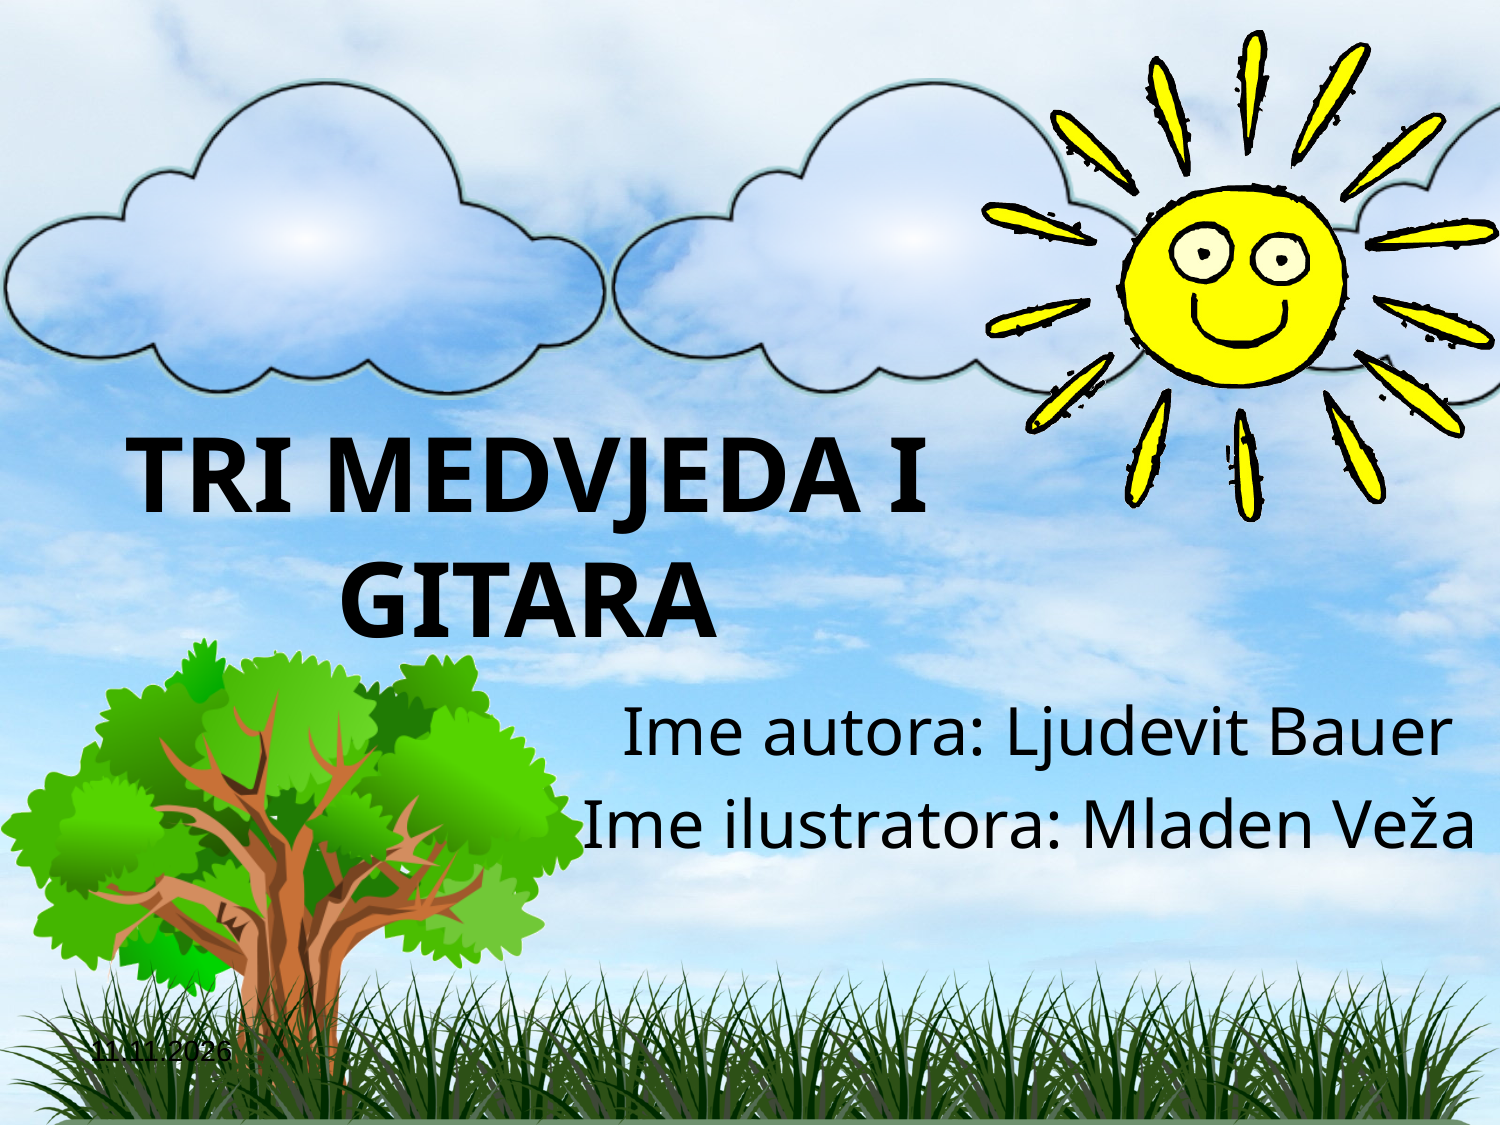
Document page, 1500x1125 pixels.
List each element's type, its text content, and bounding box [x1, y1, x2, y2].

title TRI MEDVJEDA I GITARA [0, 420, 1084, 646]
picture [0, 0, 1500, 1125]
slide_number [75, 1024, 425, 1103]
subtitle Ime autora: Ljudevit Bauer Ime ilustratora: Mladen Veža [513, 680, 1500, 870]
